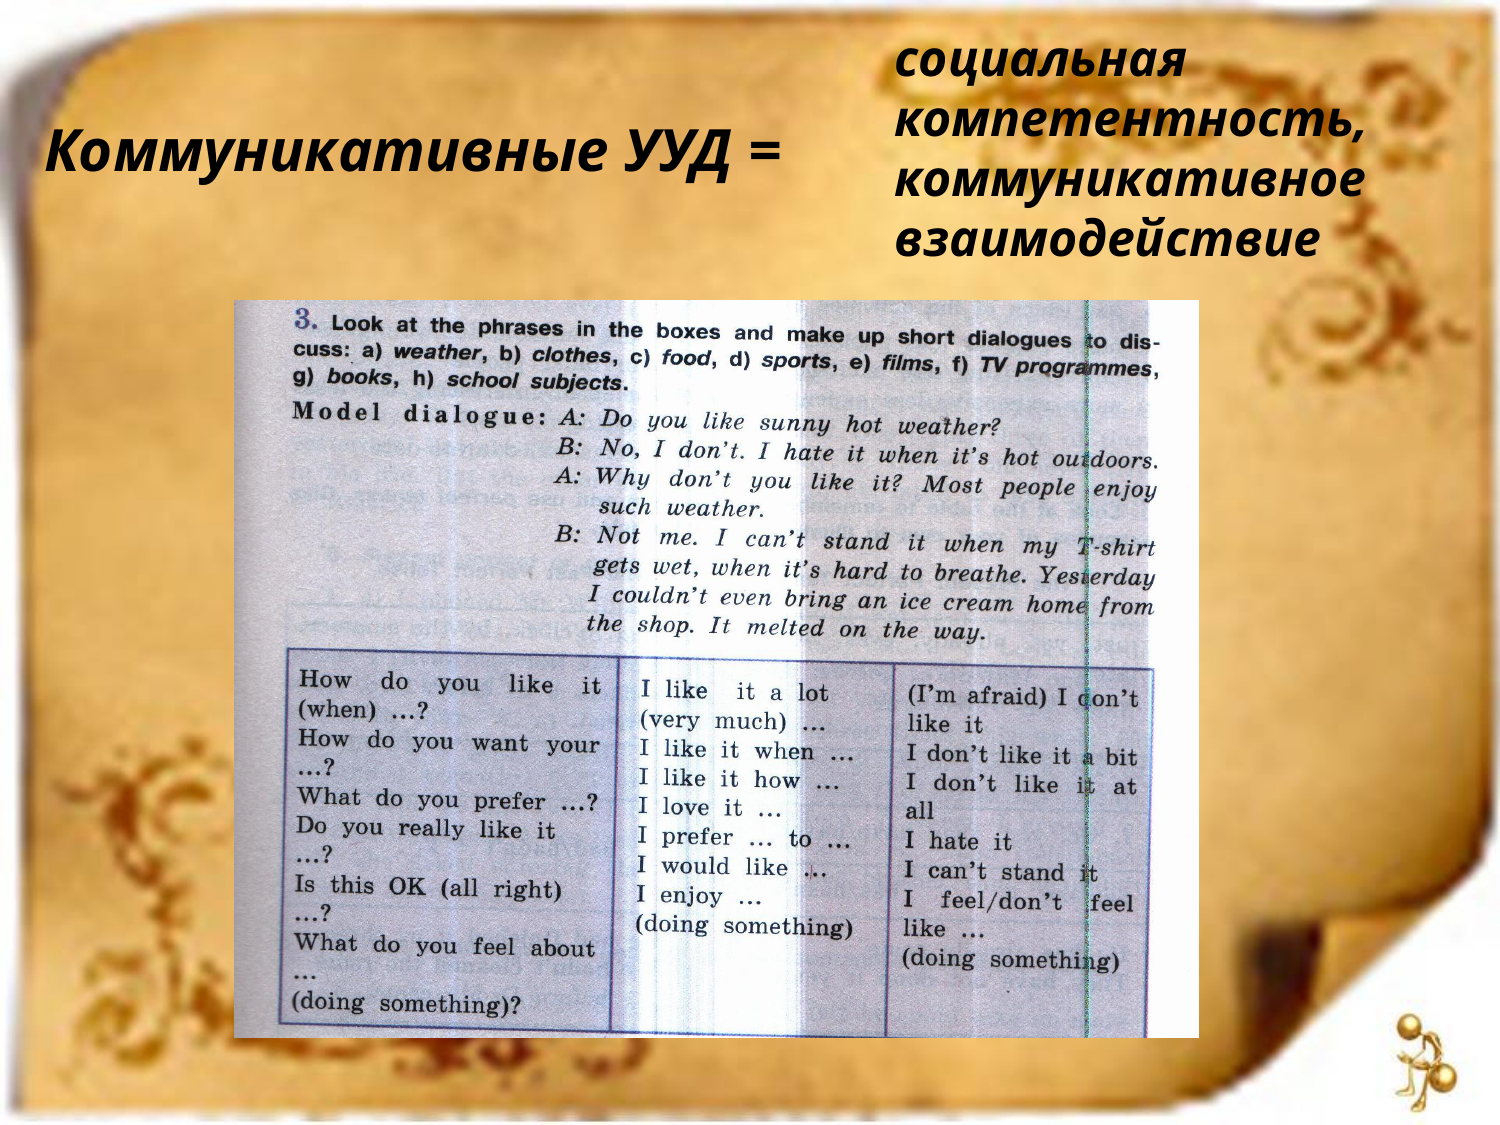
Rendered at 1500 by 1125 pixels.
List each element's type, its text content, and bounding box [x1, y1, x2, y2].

title Коммуникативные УУД = [29, 38, 879, 257]
text_box социальная компетентность, коммуникативное взаимодействие [879, 19, 1480, 274]
picture [0, 0, 1500, 1125]
